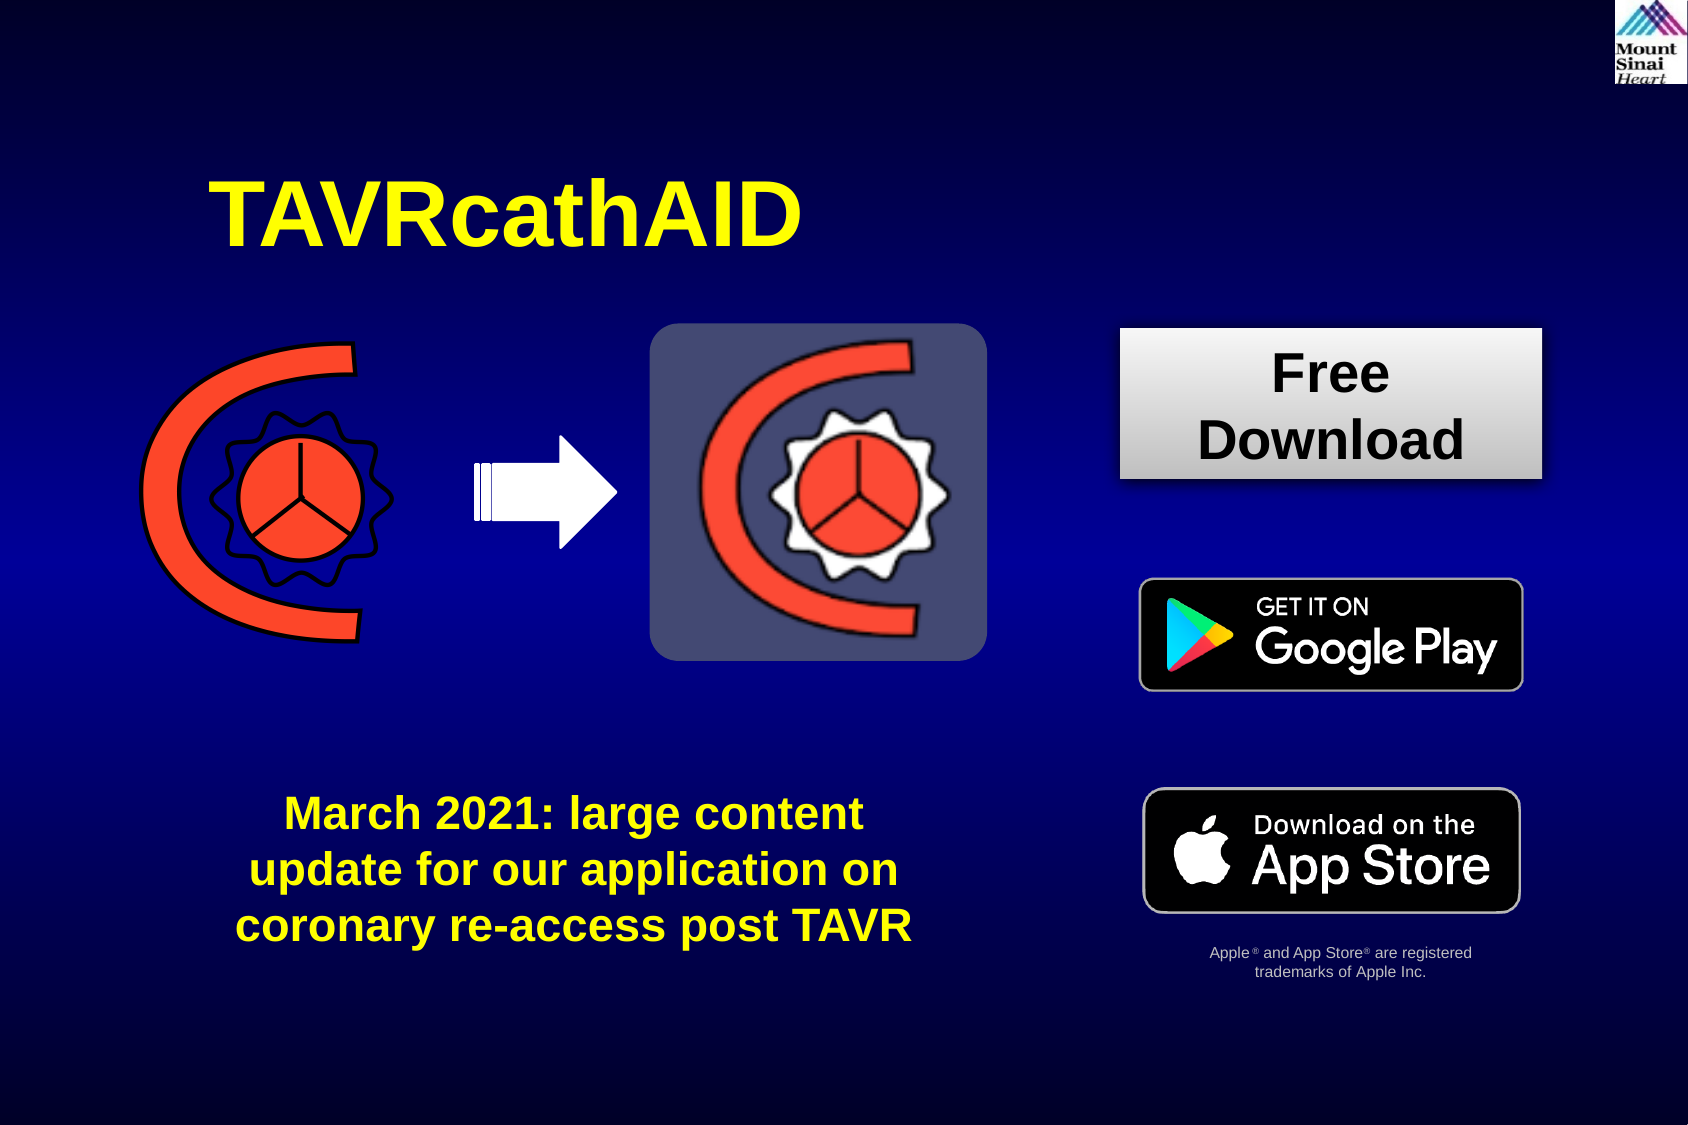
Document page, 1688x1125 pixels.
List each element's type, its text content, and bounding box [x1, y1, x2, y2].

title TAVRcathAID [0, 129, 1168, 288]
picture [98, 323, 443, 662]
text_box March 2021: large content update for our application on coronary re-access post TAVR [206, 787, 943, 946]
text_box Apple ® and App Store® are registered trademarks of Apple Inc. [1181, 935, 1501, 989]
text_box [492, 436, 617, 548]
text_box [482, 464, 490, 520]
text_box Free Download [1120, 328, 1543, 479]
picture [649, 323, 988, 662]
picture [1110, 549, 1552, 721]
picture [1141, 787, 1521, 915]
picture [1615, 0, 1688, 85]
text_box [475, 464, 479, 520]
